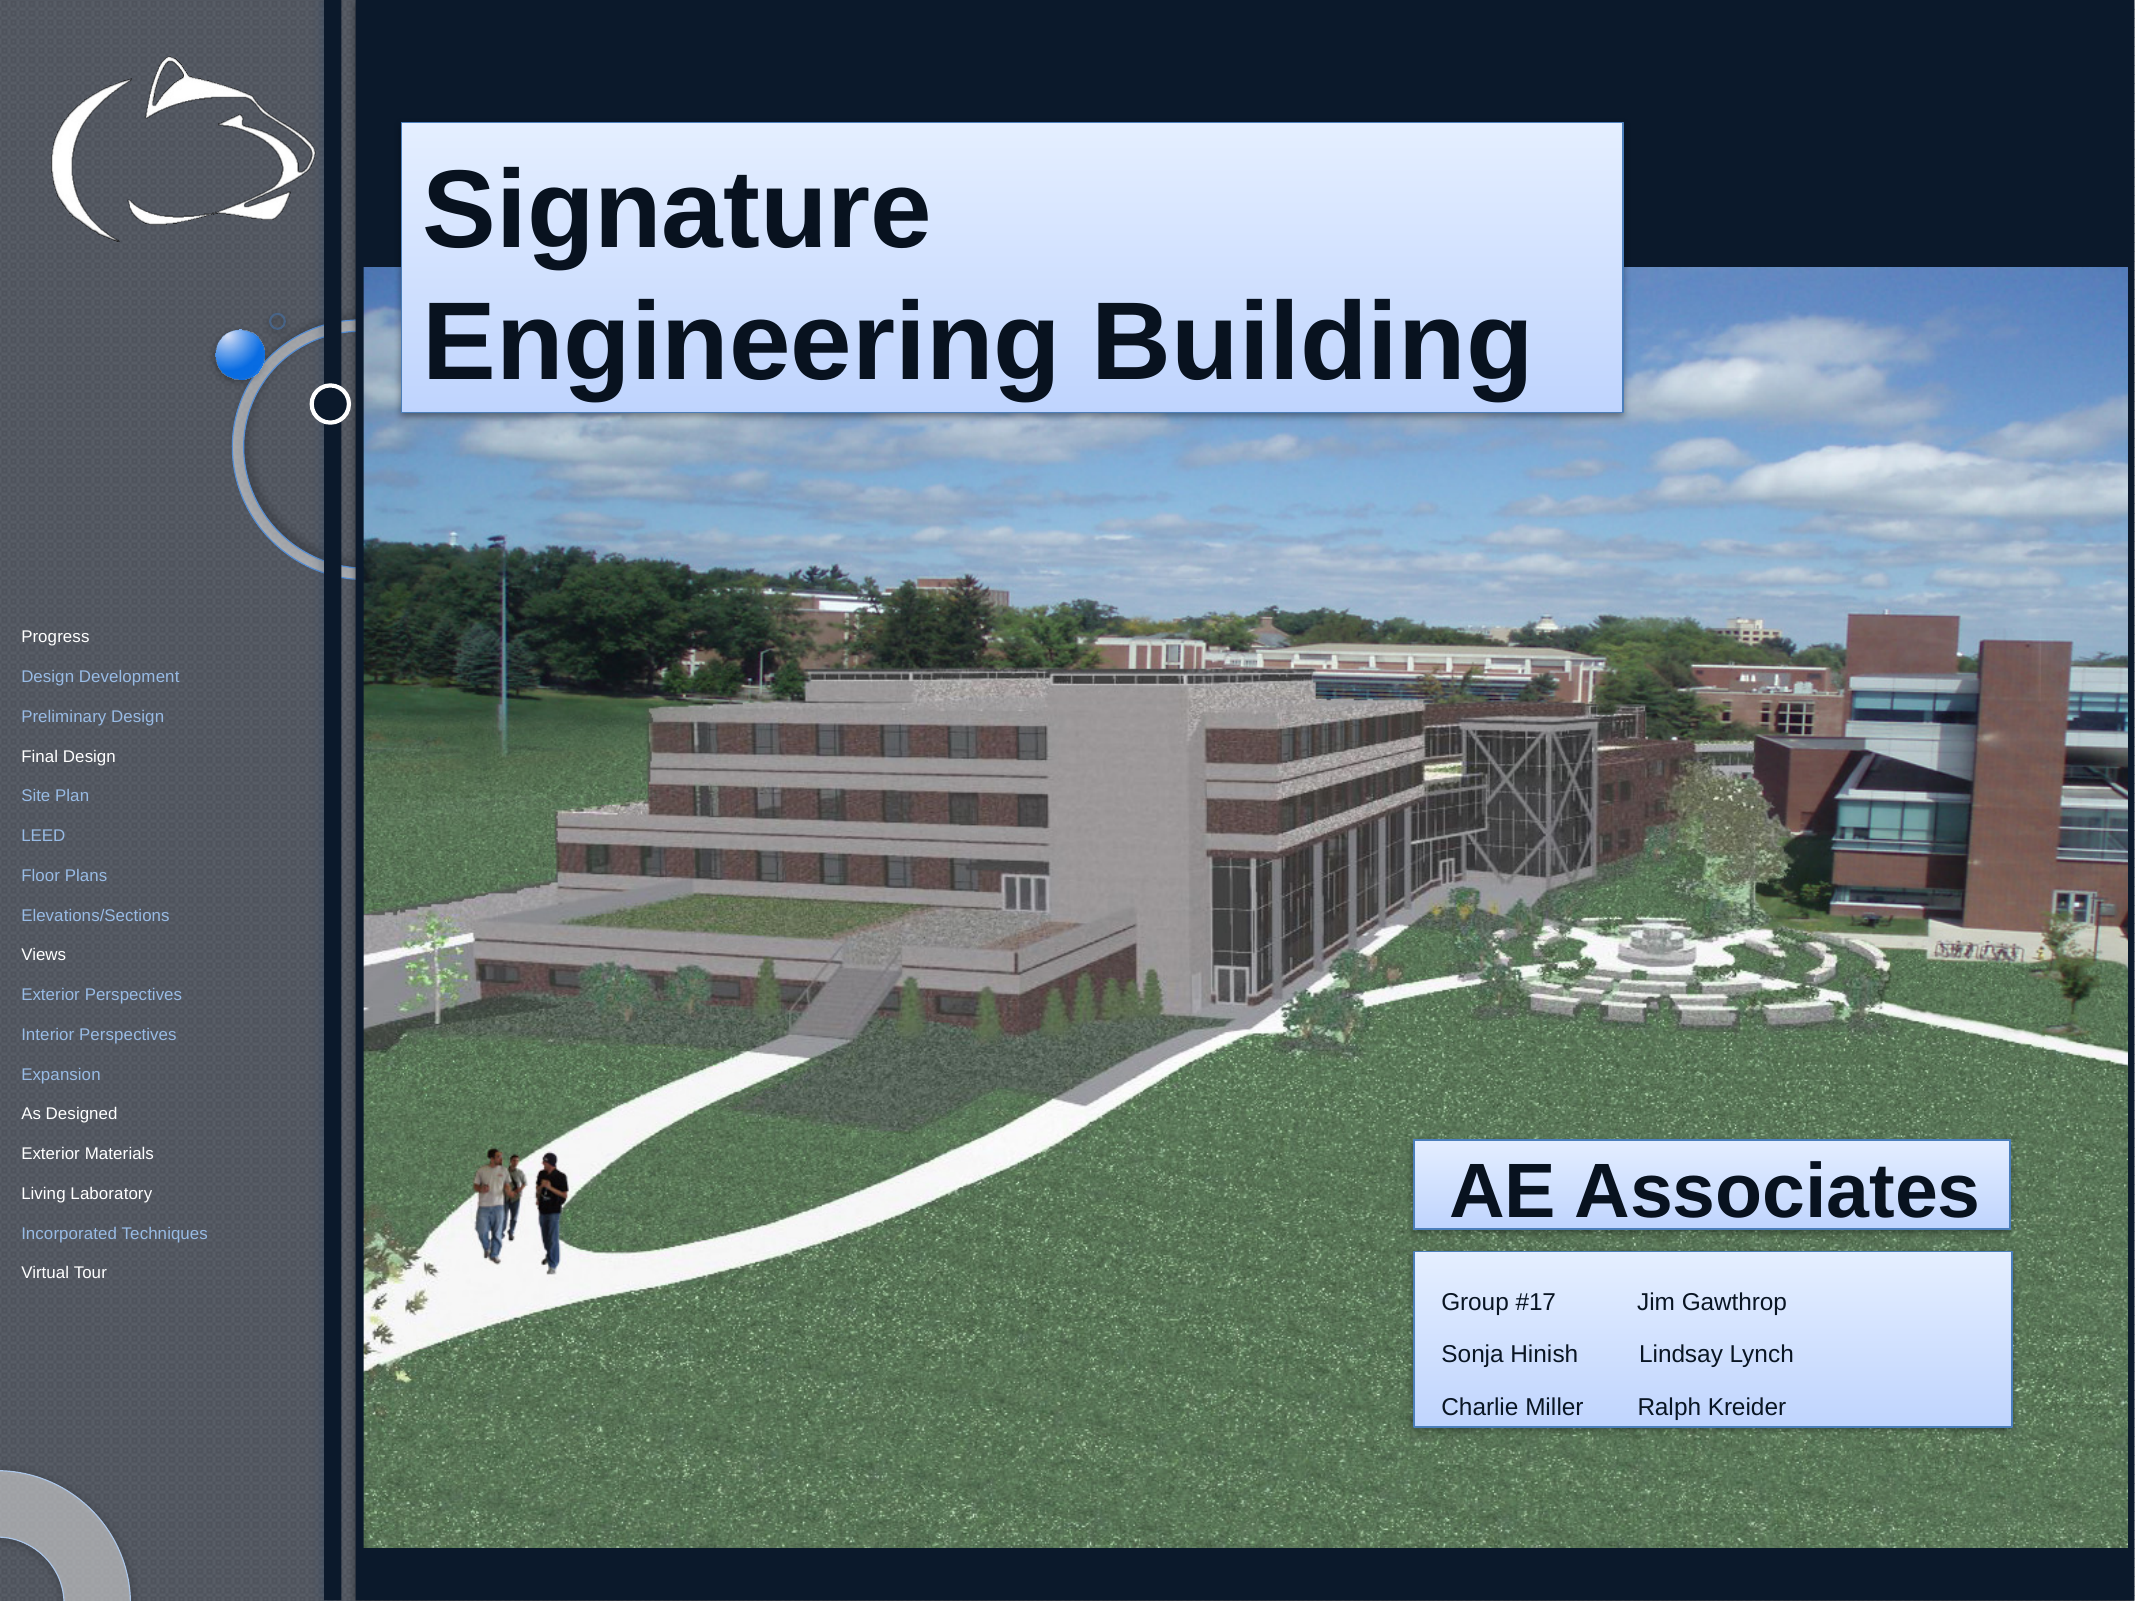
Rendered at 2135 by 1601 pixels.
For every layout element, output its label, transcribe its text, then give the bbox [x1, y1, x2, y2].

text_box [309, 383, 352, 425]
picture [13, 33, 2129, 1549]
title Signature Engineering Building [401, 122, 1624, 264]
